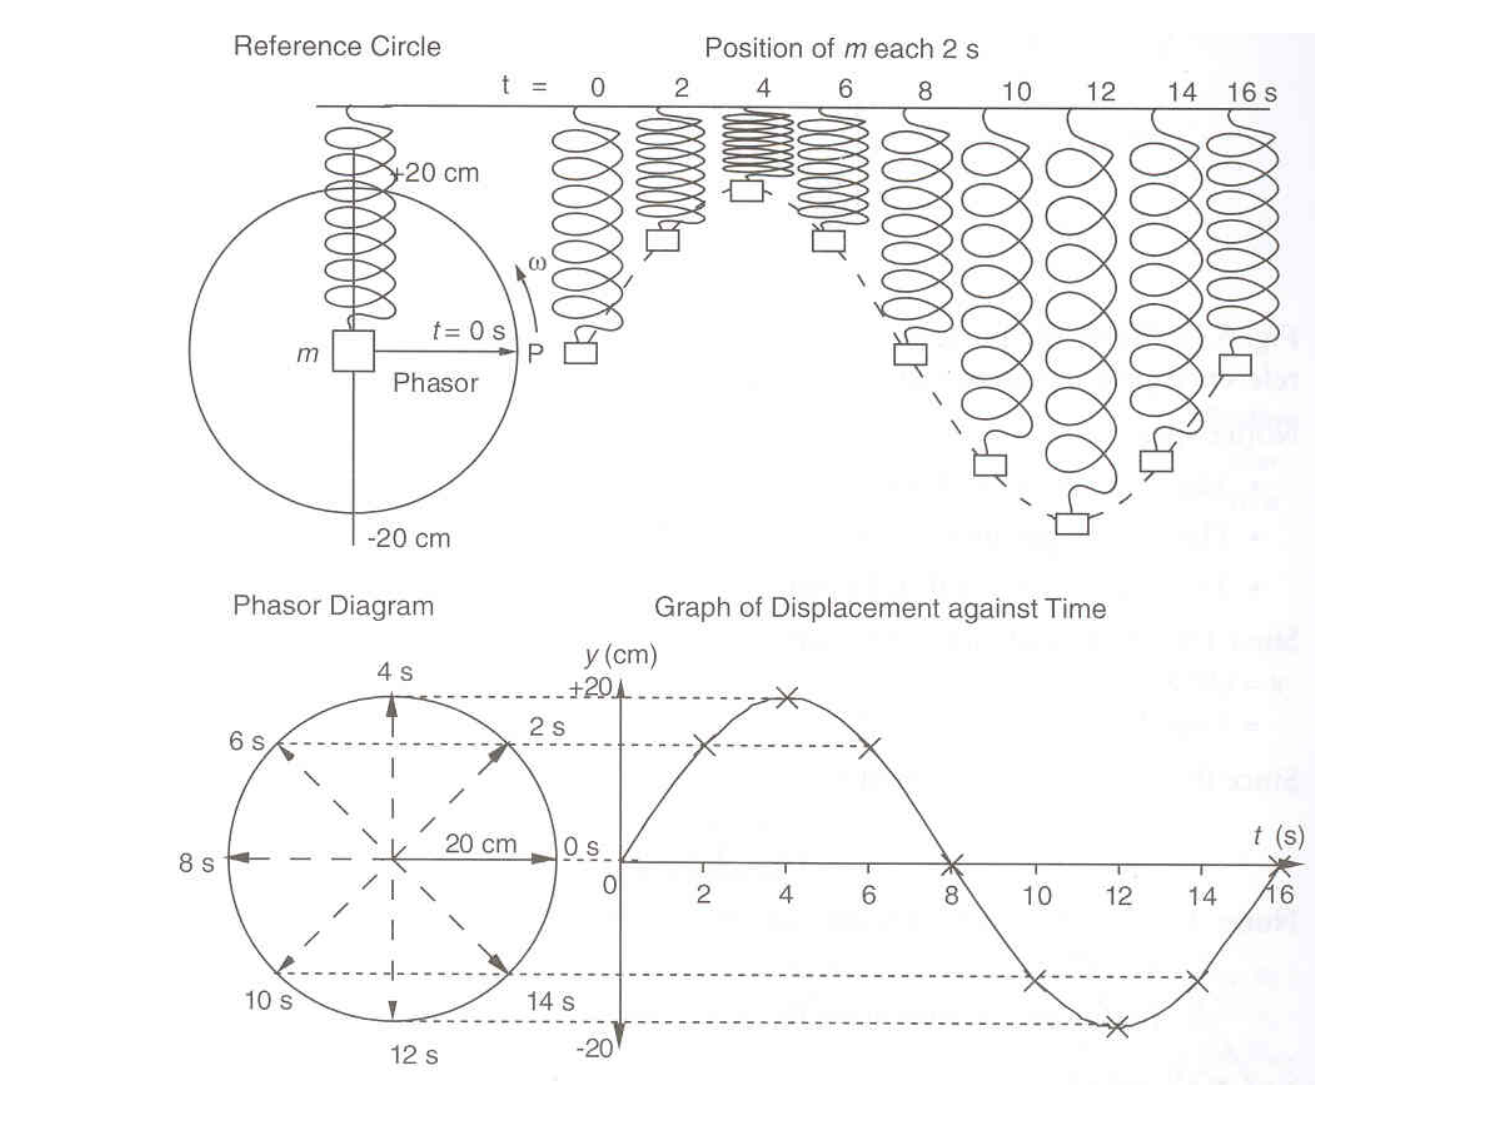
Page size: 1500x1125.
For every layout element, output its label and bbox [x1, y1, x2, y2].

text_box [169, 32, 1315, 1085]
